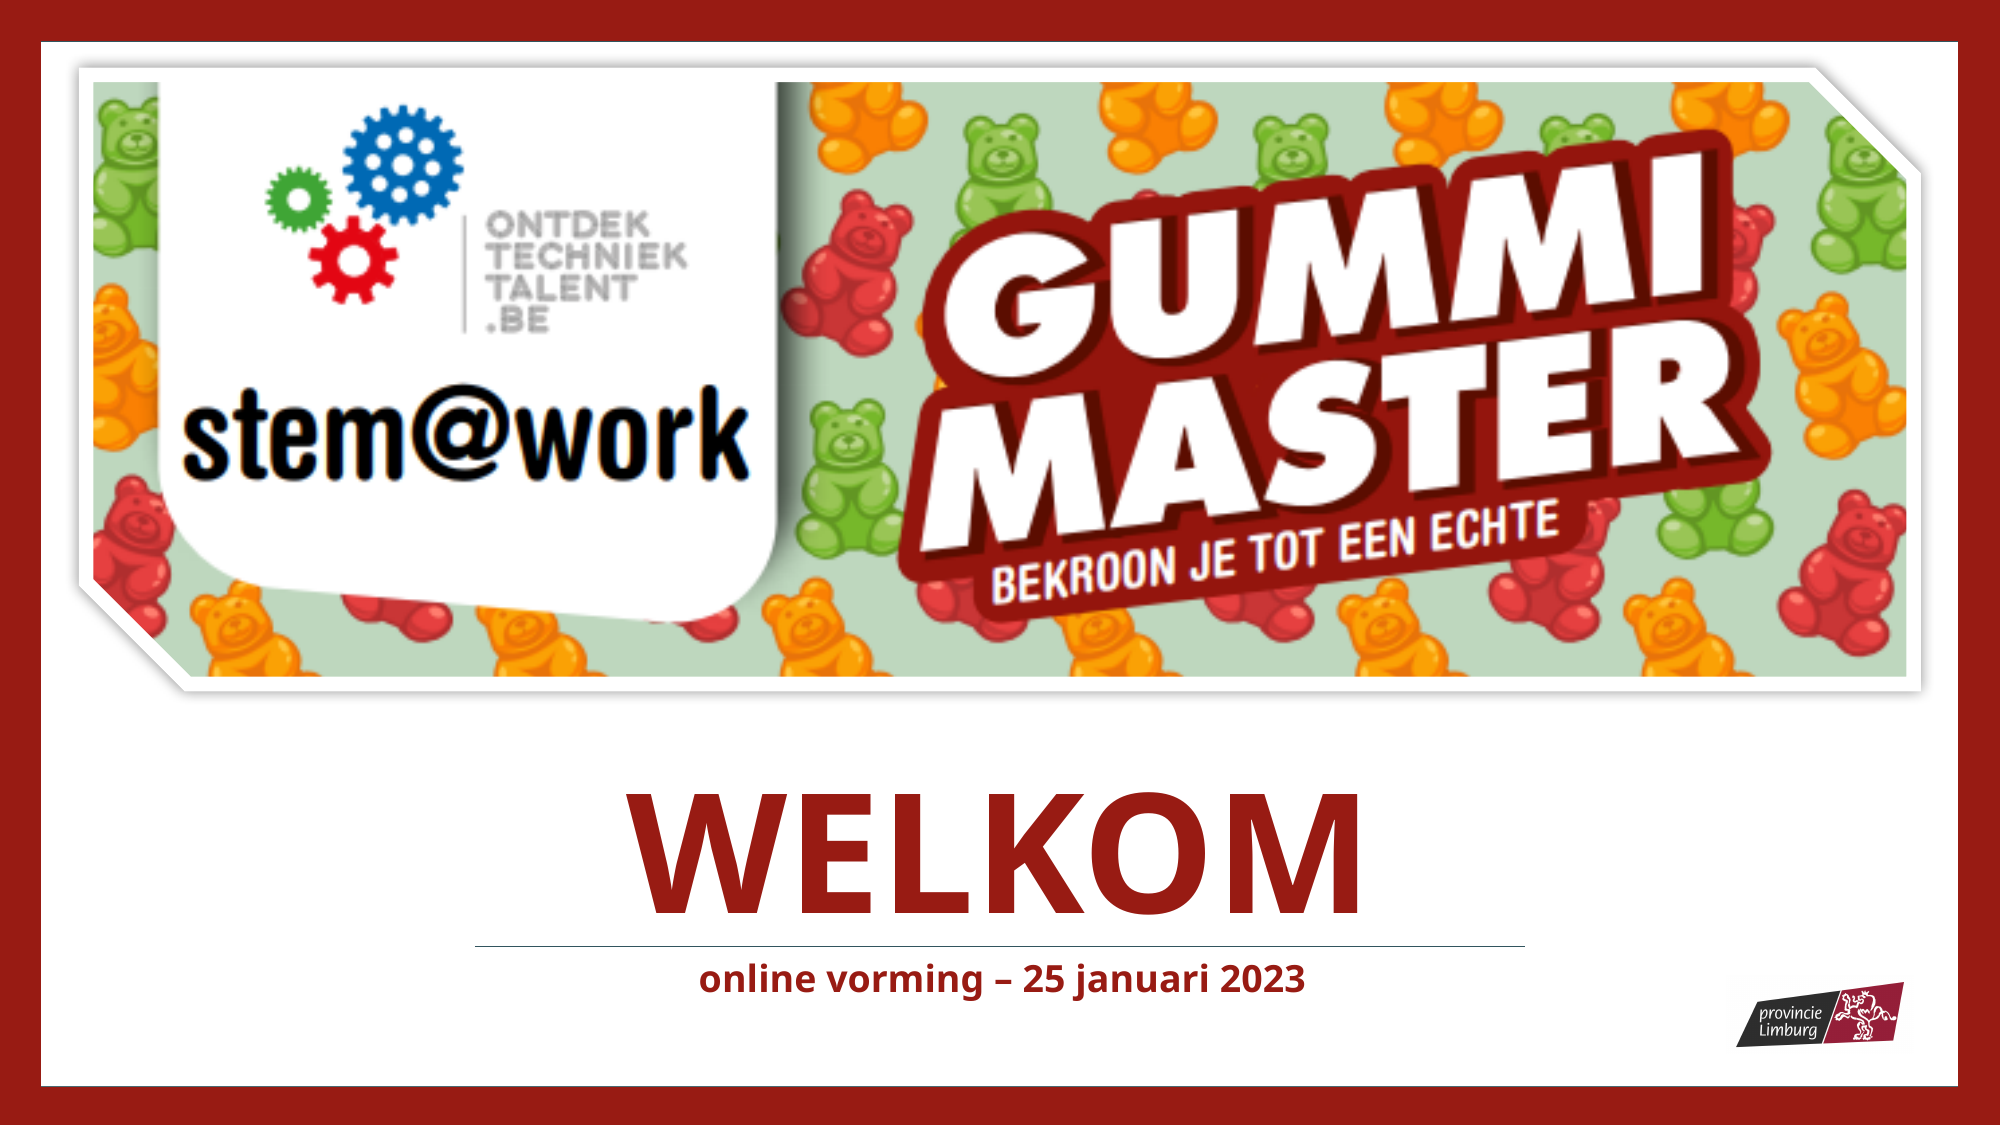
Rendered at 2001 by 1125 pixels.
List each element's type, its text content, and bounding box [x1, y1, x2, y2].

text_box [19, 19, 1980, 1109]
text_box online vorming – 25 januari 2023 [185, 752, 1820, 1009]
picture [86, 74, 1914, 684]
text_box [0, 0, 2000, 1125]
picture [1726, 975, 1914, 1054]
